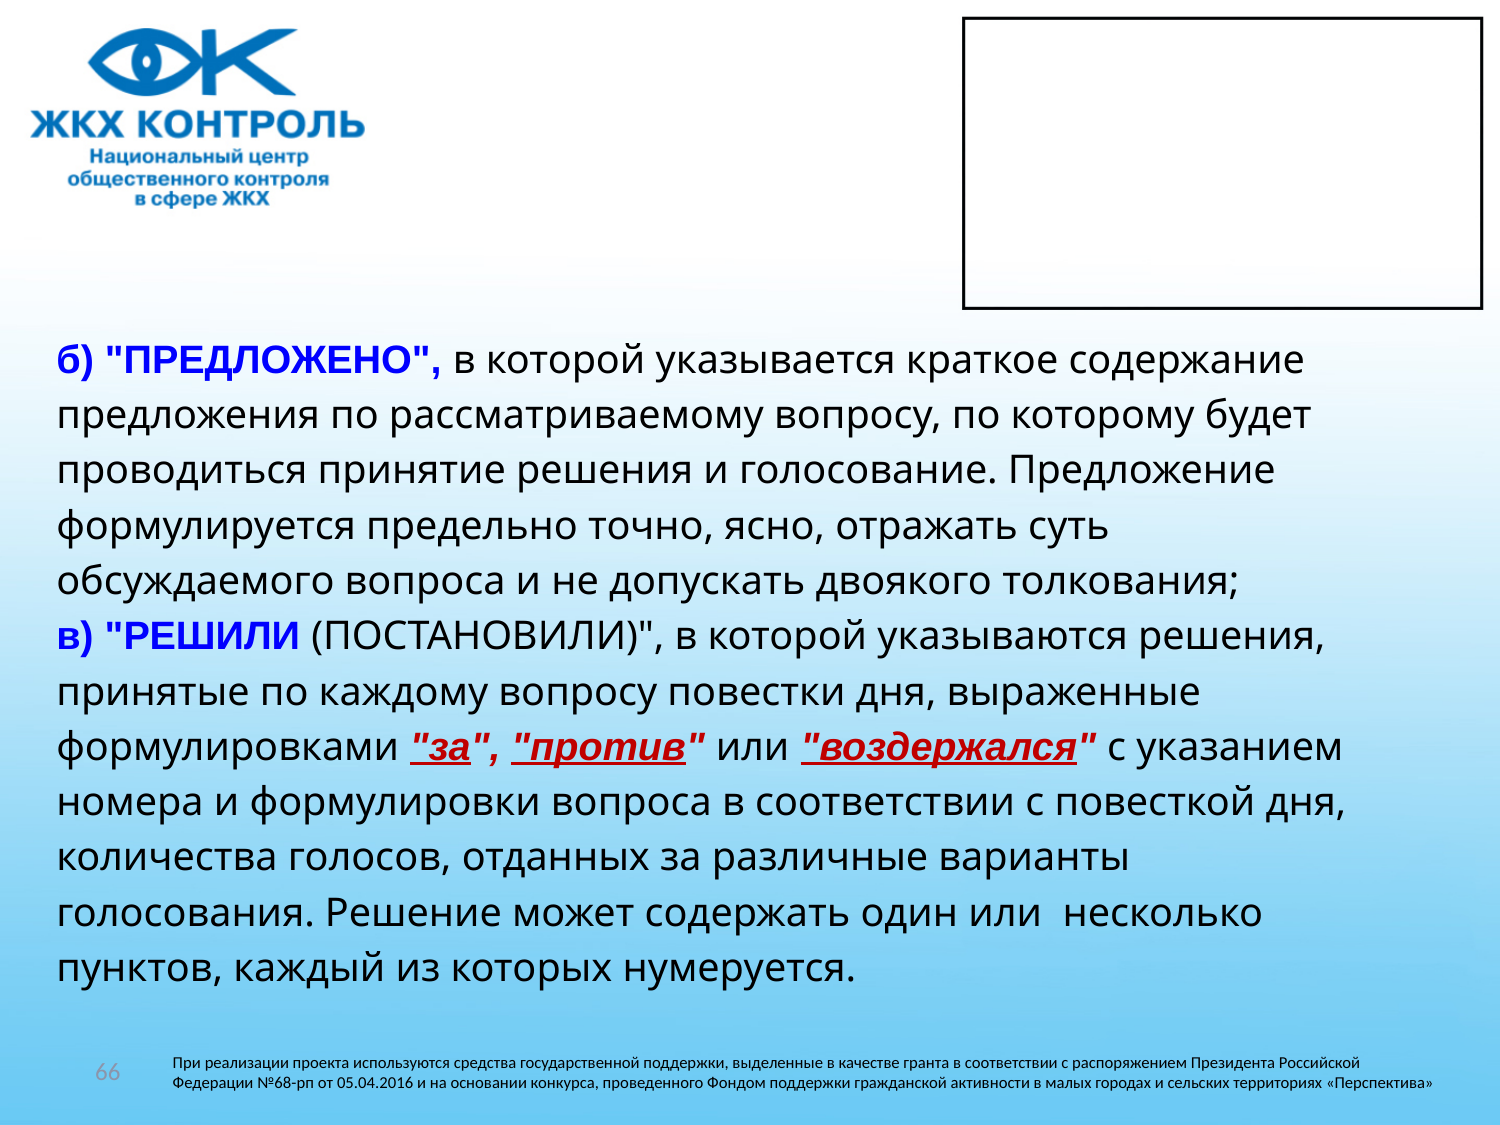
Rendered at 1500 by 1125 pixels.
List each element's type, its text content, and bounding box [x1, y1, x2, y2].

picture [0, 0, 1500, 1125]
slide_number 66 [53, 1040, 136, 1100]
list б) "ПРЕДЛОЖЕНО", в которой указывается краткое содержание предложения по рассматриваемому вопросу, по которому будет проводиться принятие решения и голосование. Предложение формулируется предельно точно, ясно, отражать суть обсуждаемого вопроса и не допускать двоякого толкования; в) "РЕШИЛИ (ПОСТАНОВИЛИ)", в которой указываются решения, принятые по каждому вопросу повестки дня, выраженные формулировками "за", "против" или "воздержался" с указанием номера и формулировки вопроса в соответствии с повесткой дня, количества голосов, отданных за различные варианты голосования. Решение может содержать один или несколько пунктов, каждый из которых нумеруется. [41, 326, 1477, 1032]
